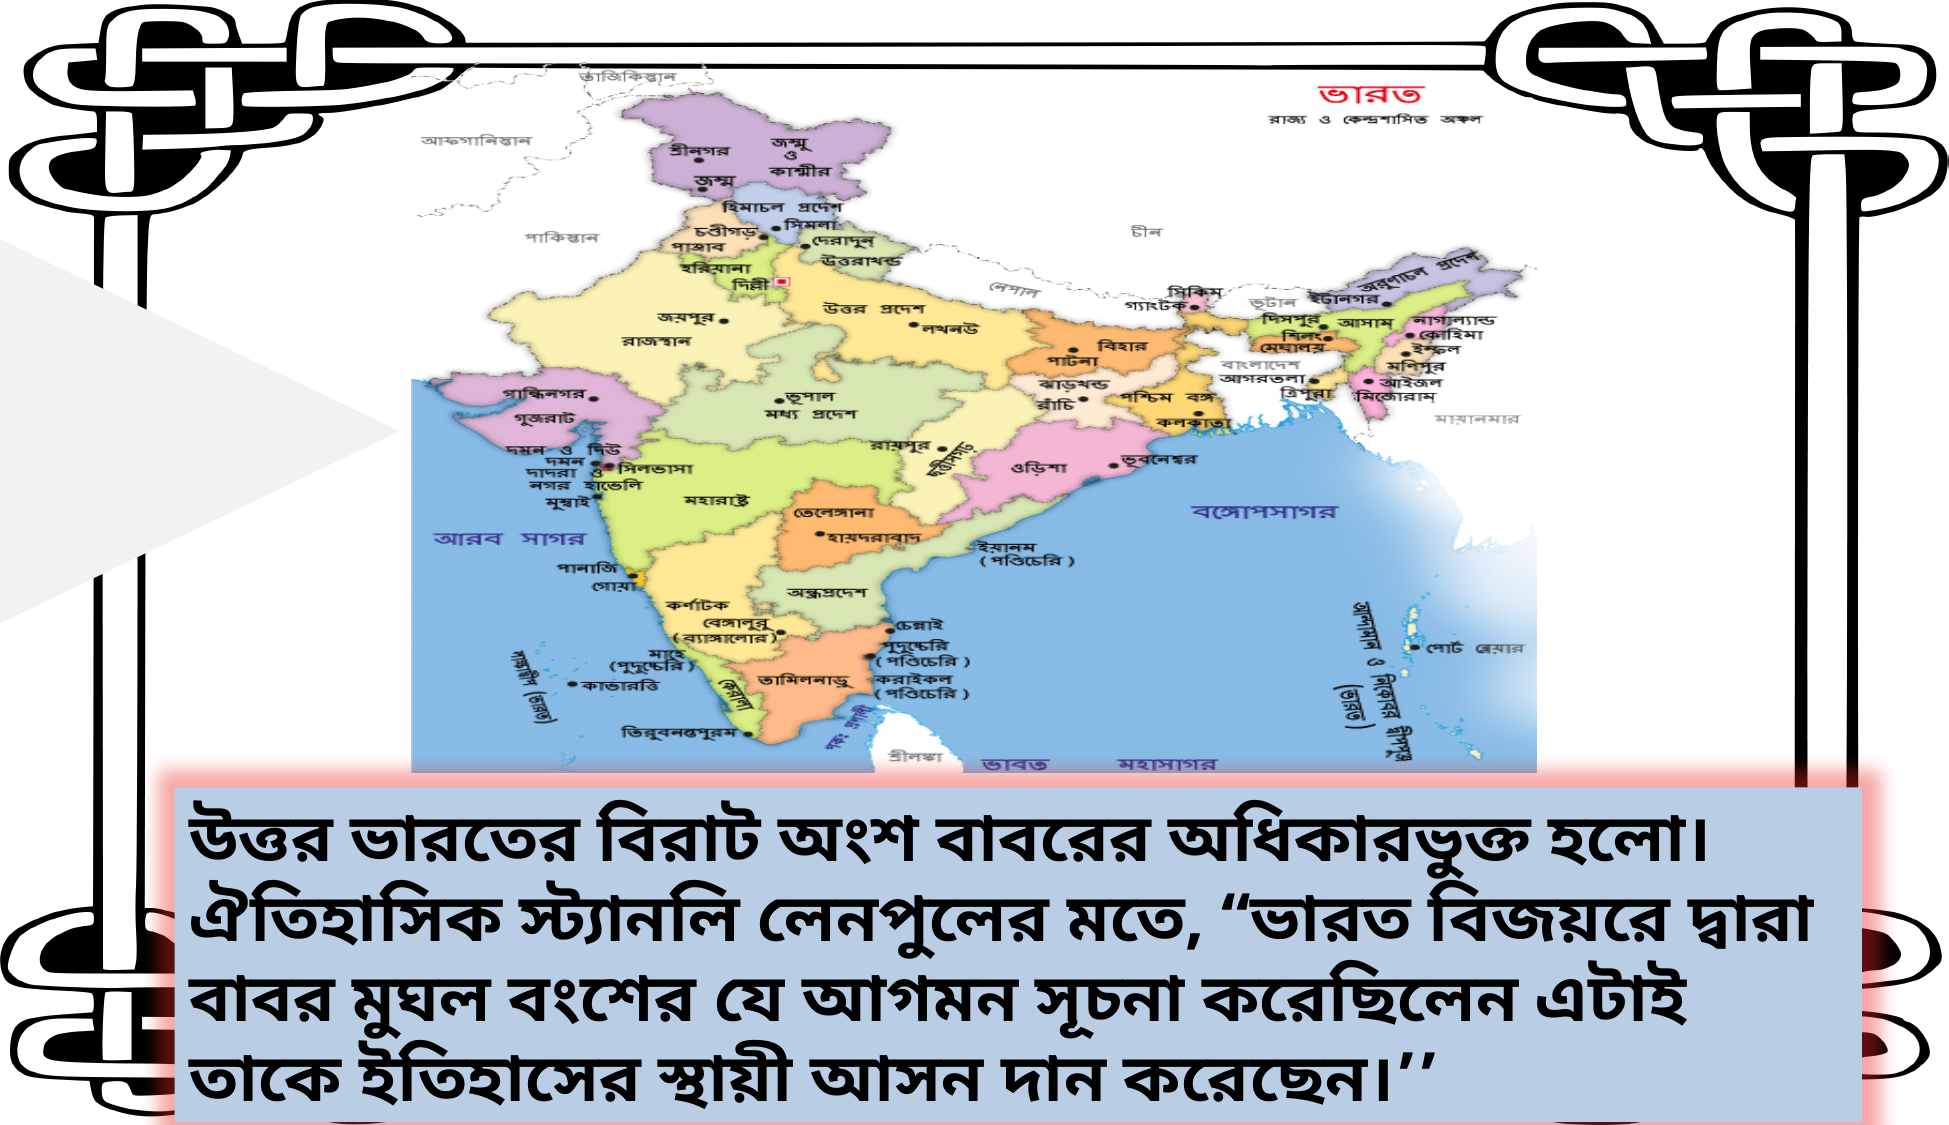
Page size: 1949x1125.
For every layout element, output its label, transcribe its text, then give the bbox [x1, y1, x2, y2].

text_box উত্তর ভারতের বিরাট অংশ বাবরের অধিকারভুক্ত হলো। ঐতিহাসিক স্ট্যানলি লেনপুলের মতে, ‘‘ভারত বিজয়রে দ্বারা বাবর মুঘল বংশের যে আগমন সূচনা করেছিলেন এটাই তাকে ইতিহাসের স্থায়ী আসন দান করেছেন।’’ [174, 787, 1862, 1122]
text_box [0, 236, 402, 626]
picture [0, 0, 1949, 1125]
